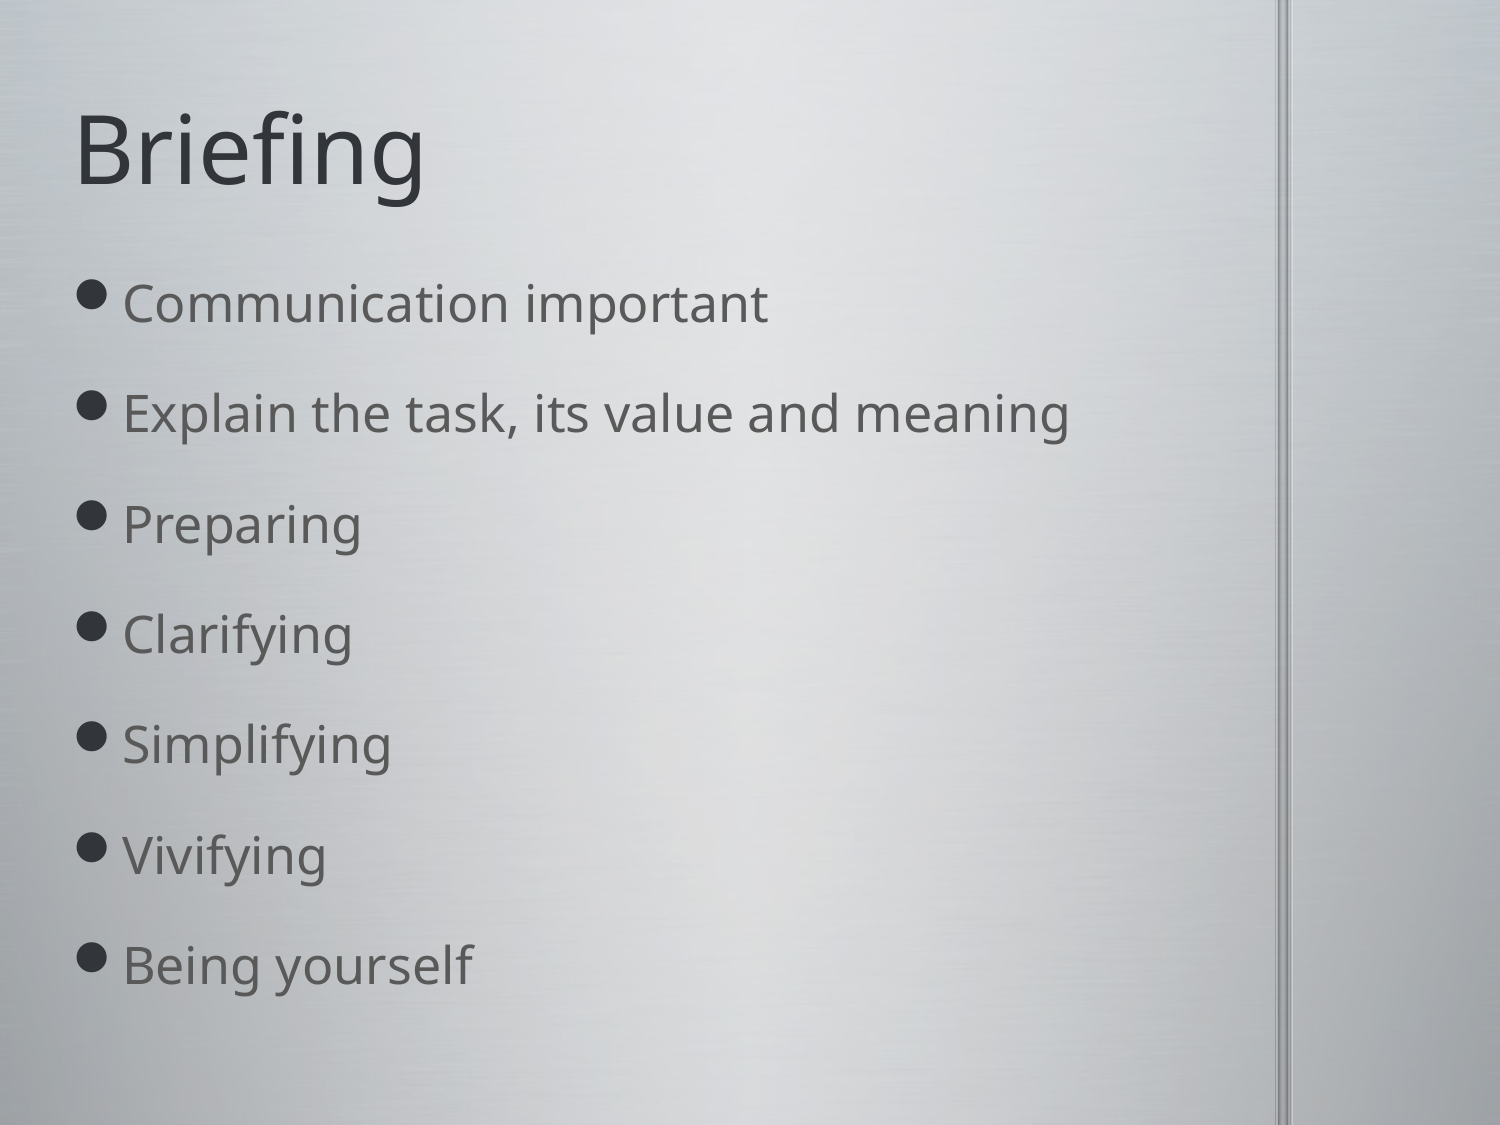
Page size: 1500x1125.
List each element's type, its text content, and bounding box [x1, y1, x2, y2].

title Briefing [57, 86, 1220, 207]
picture [0, 0, 1500, 1125]
list Communication important Explain the task, its value and meaning Preparing Clarifying Simplifying Vivifying Being yourself [57, 262, 1220, 1005]
